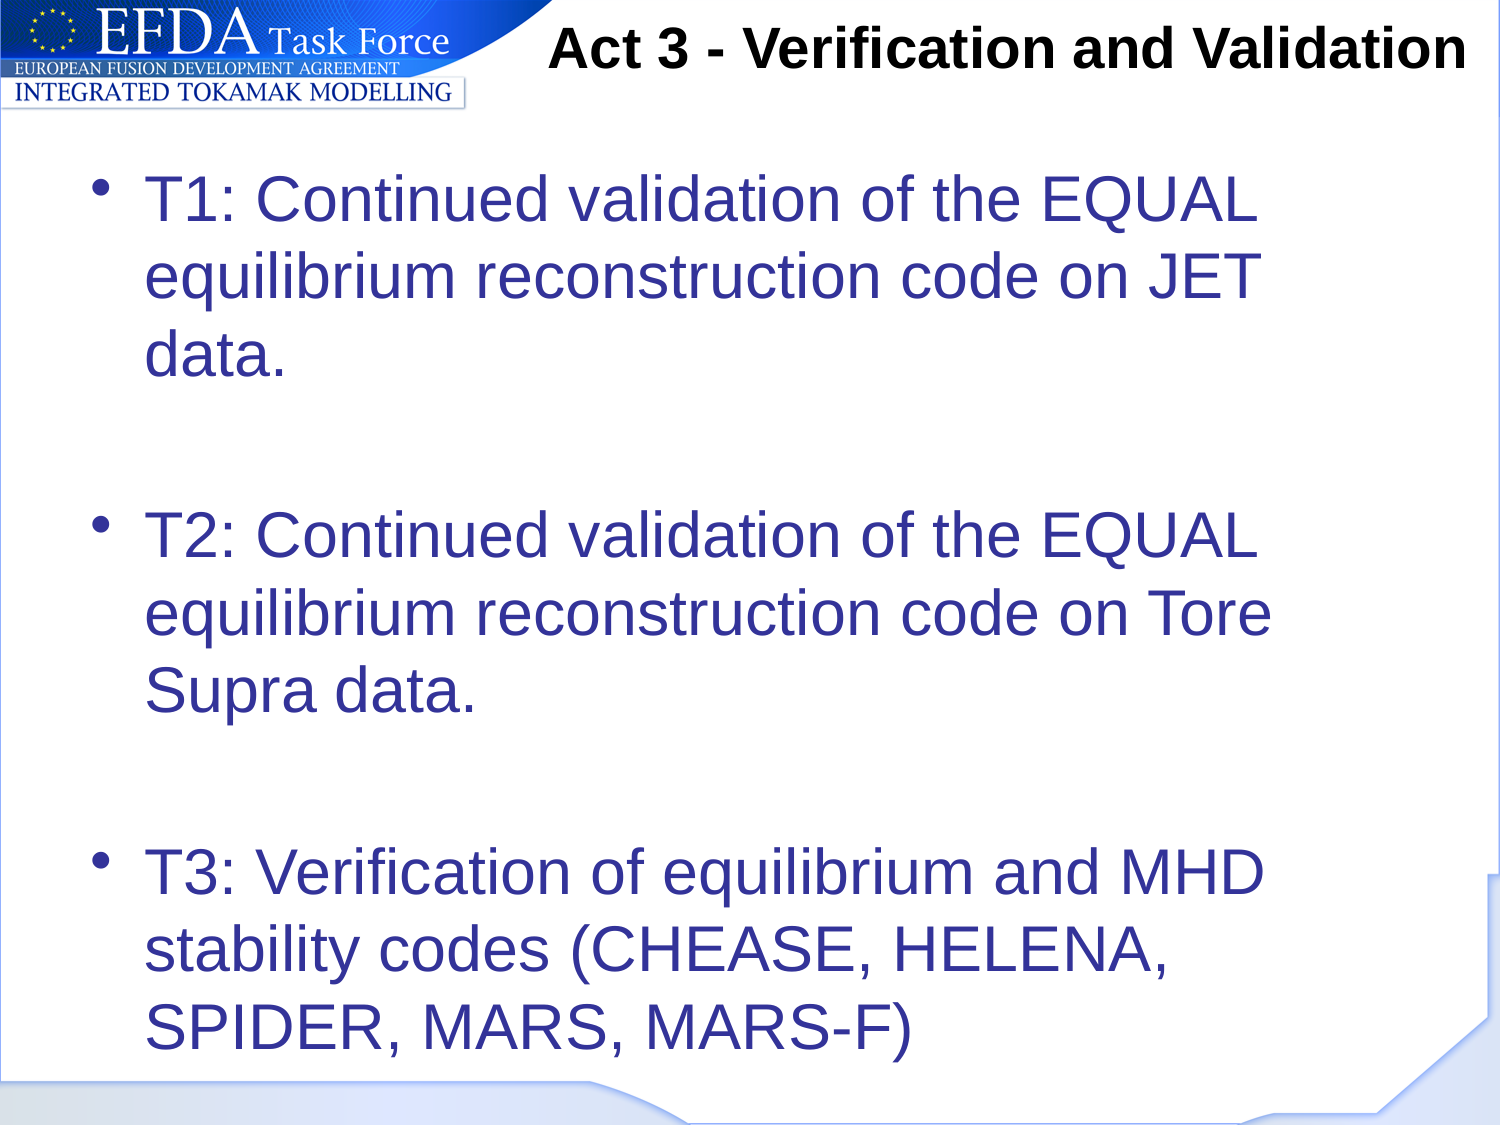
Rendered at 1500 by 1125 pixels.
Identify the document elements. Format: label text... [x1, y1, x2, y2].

title Act 3 - Verification and Validation [525, 0, 1500, 91]
list T1: Continued validation of the EQUAL equilibrium reconstruction code on JET data. T2: Continued validation of the EQUAL equilibrium reconstruction code on Tore Supra data. T3: Verification of equilibrium and MHD stability codes (CHEASE, HELENA, SPIDER, MARS, MARS-F) [74, 148, 1426, 1071]
picture [0, 0, 1500, 1125]
